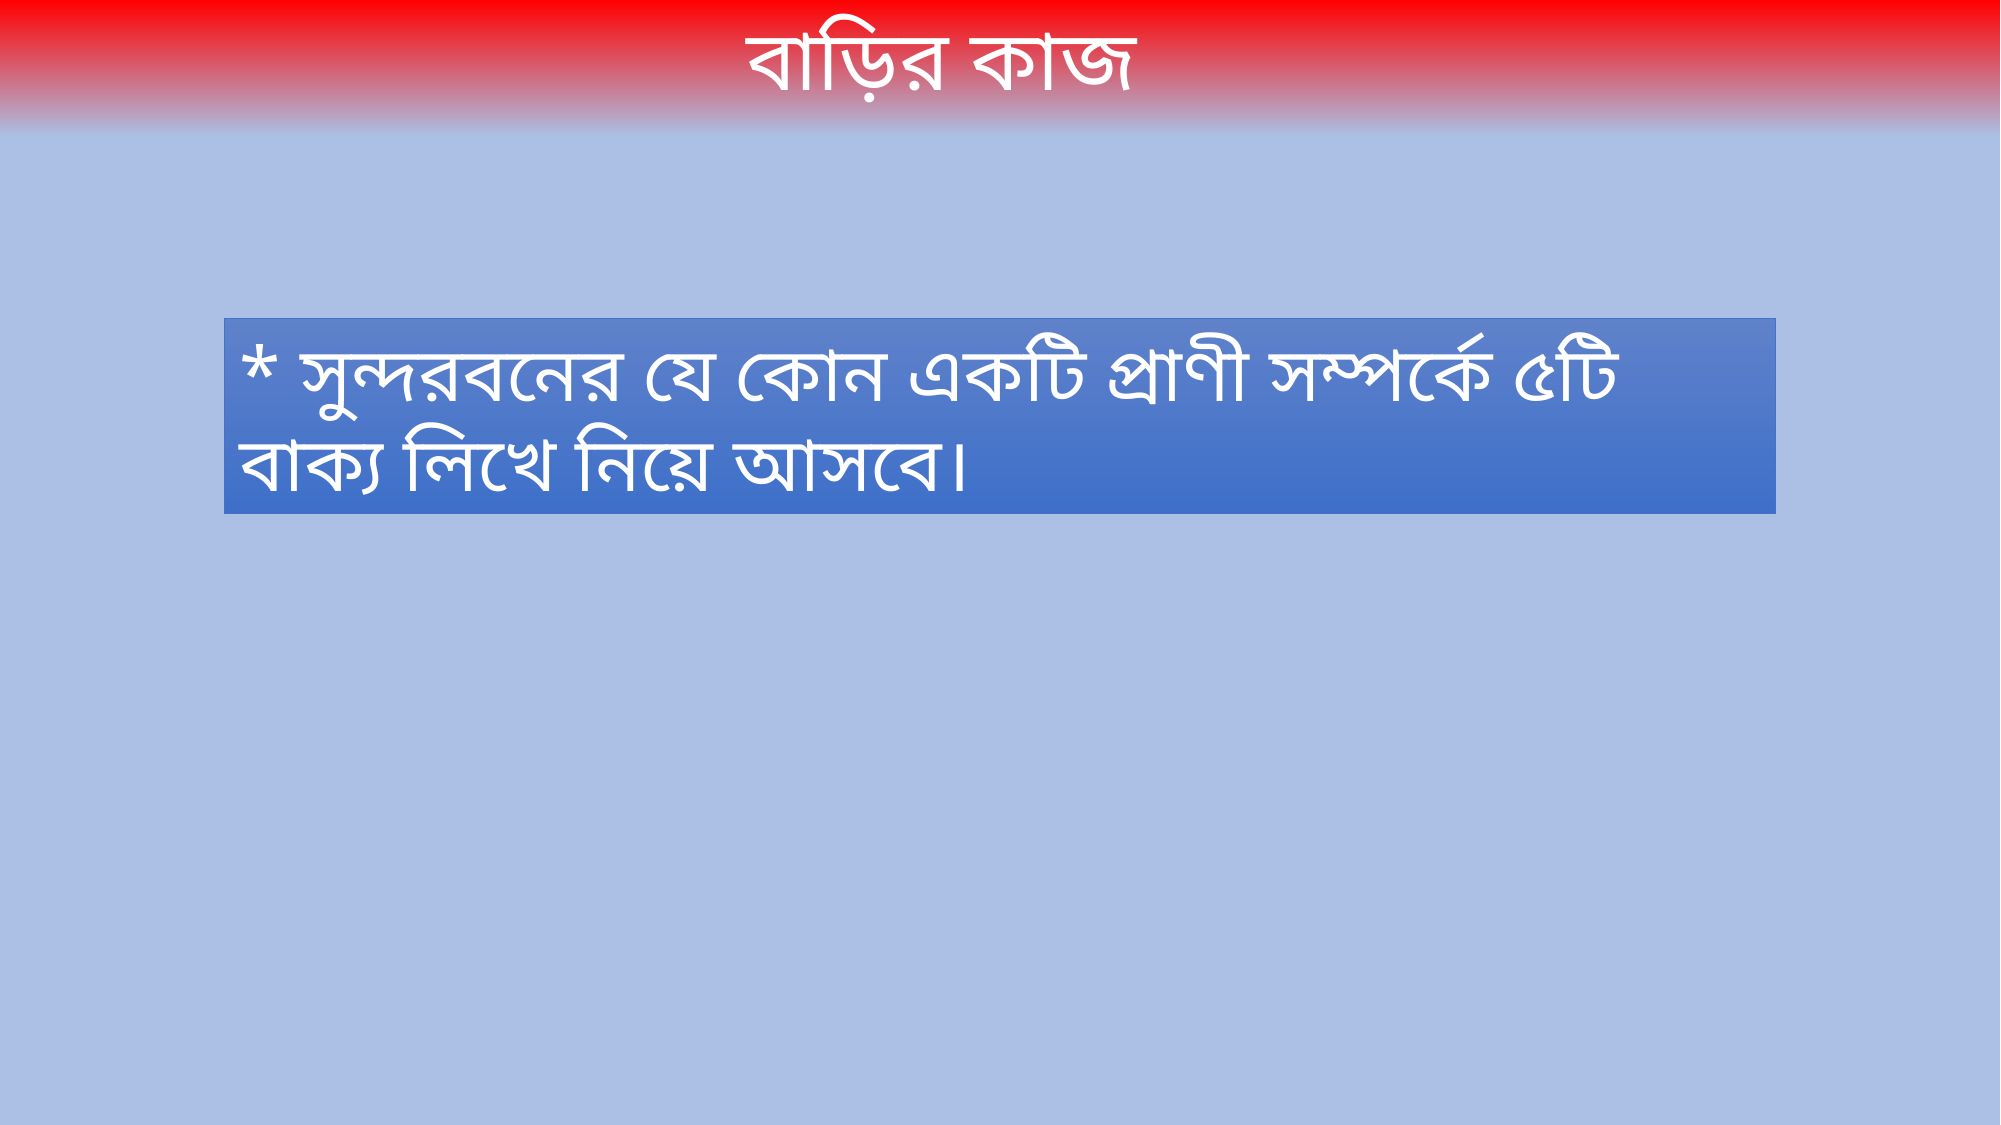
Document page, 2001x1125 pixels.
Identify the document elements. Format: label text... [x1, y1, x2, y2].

text_box বাড়ির কাজ [731, 0, 1447, 115]
text_box * সুন্দরবনের যে কোন একটি প্রাণী সম্পর্কে ৫টি বাক্য লিখে নিয়ে আসবে। [224, 318, 1776, 514]
